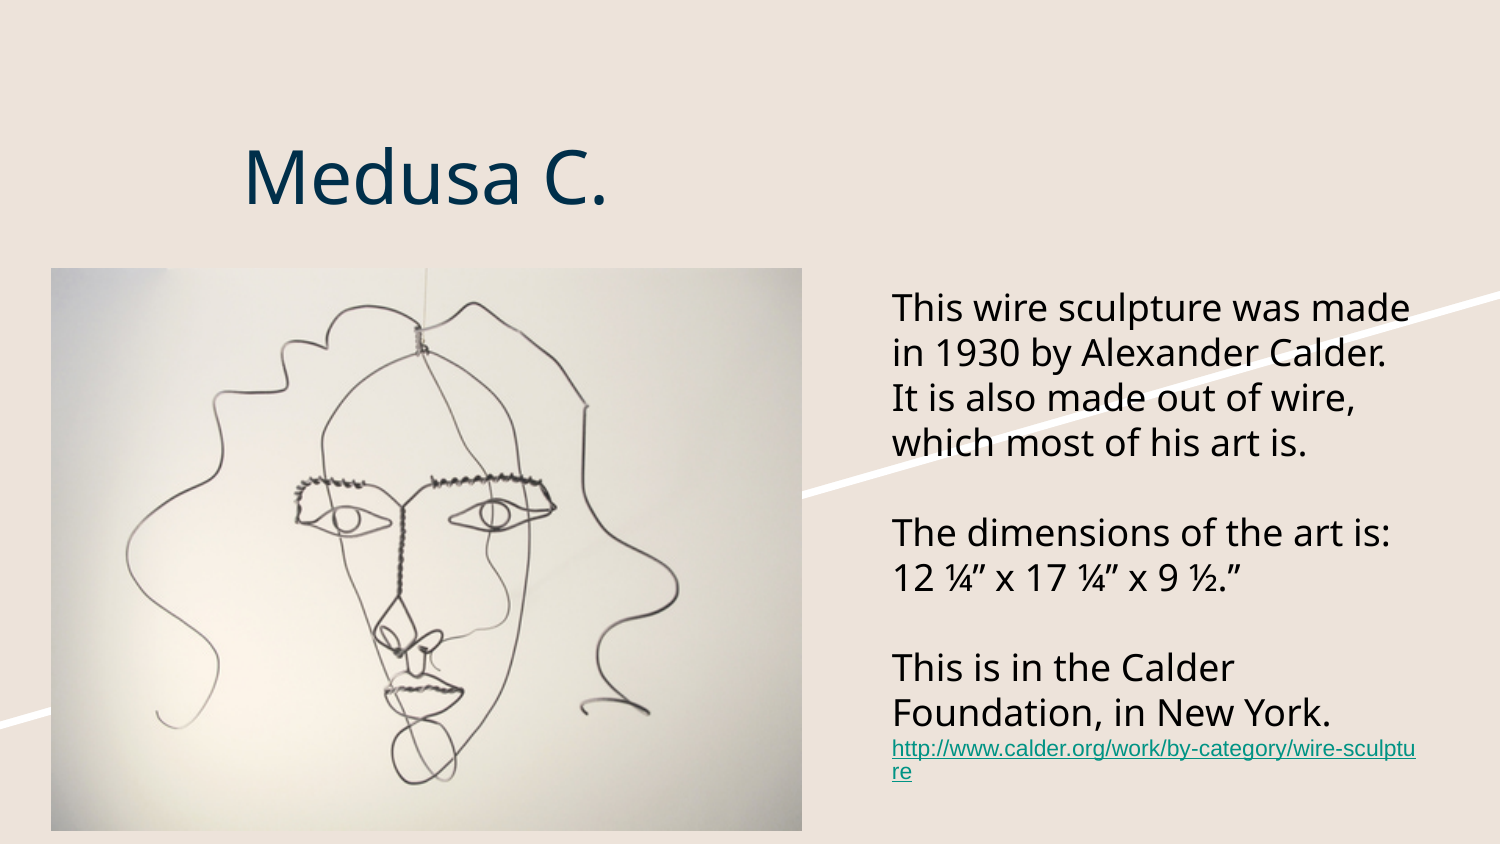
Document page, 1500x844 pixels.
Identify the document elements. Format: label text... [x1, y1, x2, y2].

picture [50, 268, 802, 832]
text_box This wire sculpture was made in 1930 by Alexander Calder. It is also made out of wire, which most of his art is. The dimensions of the art is: 12 ¼’’ x 17 ¼’’ x 9 ½.’’ This is in the Calder Foundation, in New York. http://www.calder.org/work/by-category/wire-sculpture [876, 268, 1438, 832]
title Medusa C. [76, 115, 776, 233]
